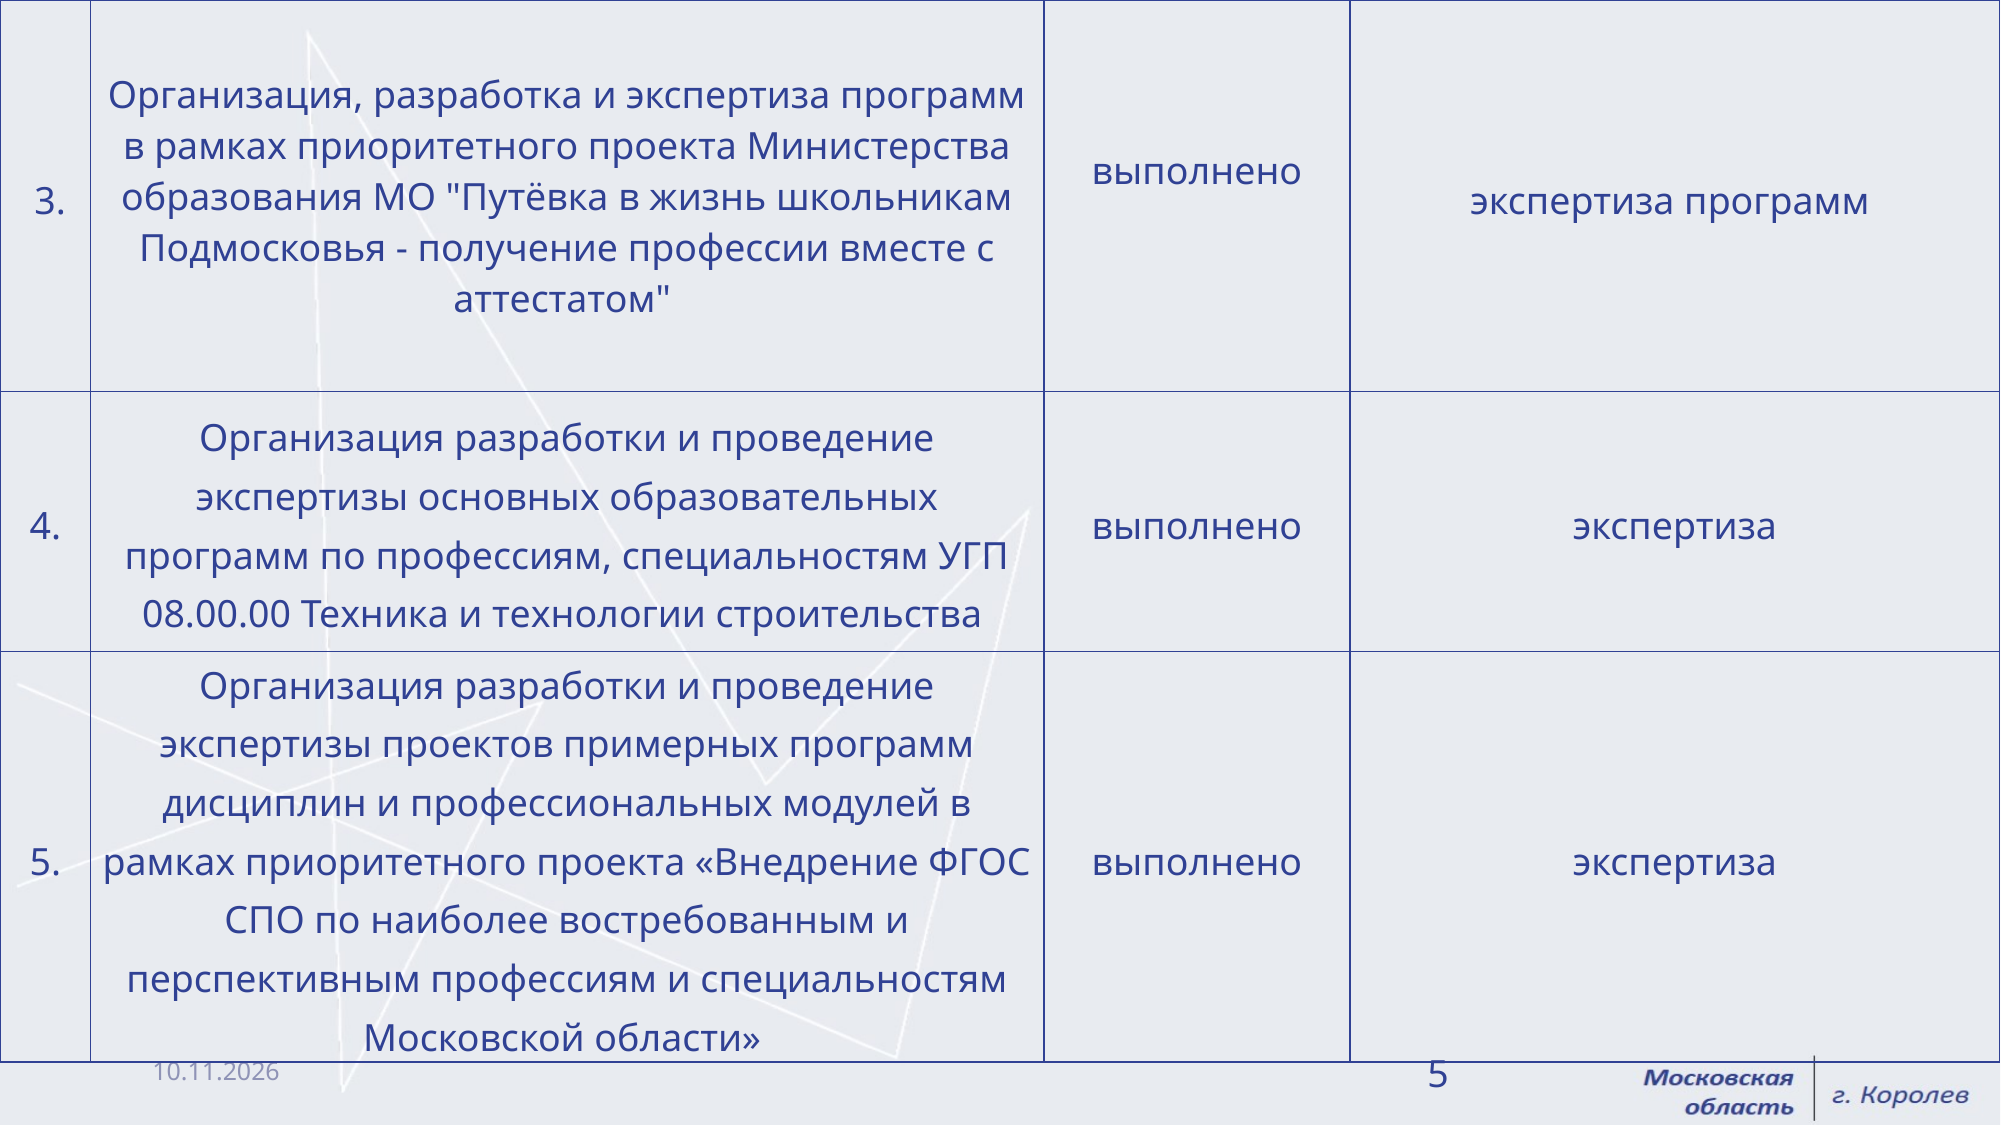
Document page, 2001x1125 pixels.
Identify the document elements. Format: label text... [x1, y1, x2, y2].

table_cell экспертиза [1351, 392, 1999, 651]
slide_number 5 [1412, 1063, 1863, 1103]
table_header экспертиза программ [1351, 1, 1999, 391]
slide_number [137, 1063, 588, 1103]
table_cell 4. [1, 392, 90, 651]
picture [0, 0, 2001, 1125]
table_header Организация, разработка и экспертиза программ в рамках приоритетного проекта Министерства образования МО "Путёвка в жизнь школьникам Подмосковья - получение профессии вместе с аттестатом" [91, 1, 1043, 391]
table_cell выполнено [1045, 392, 1349, 651]
table_cell Организация разработки и проведение экспертизы основных образовательных программ по профессиям, специальностям УГП 08.00.00 Техника и технологии строительства [91, 392, 1043, 651]
table_cell Организация разработки и проведение экспертизы проектов примерных программ дисциплин и профессиональных модулей в рамках приоритетного проекта «Внедрение ФГОС СПО по наиболее востребованным и перспективным профессиям и специальностям Московской области» [91, 652, 1043, 1061]
table_cell экспертиза [1351, 652, 1999, 1061]
table_header выполнено [1045, 1, 1349, 391]
table_cell 5. [1, 652, 90, 1061]
table_header 3. [1, 1, 90, 391]
table_cell выполнено [1045, 652, 1349, 1061]
